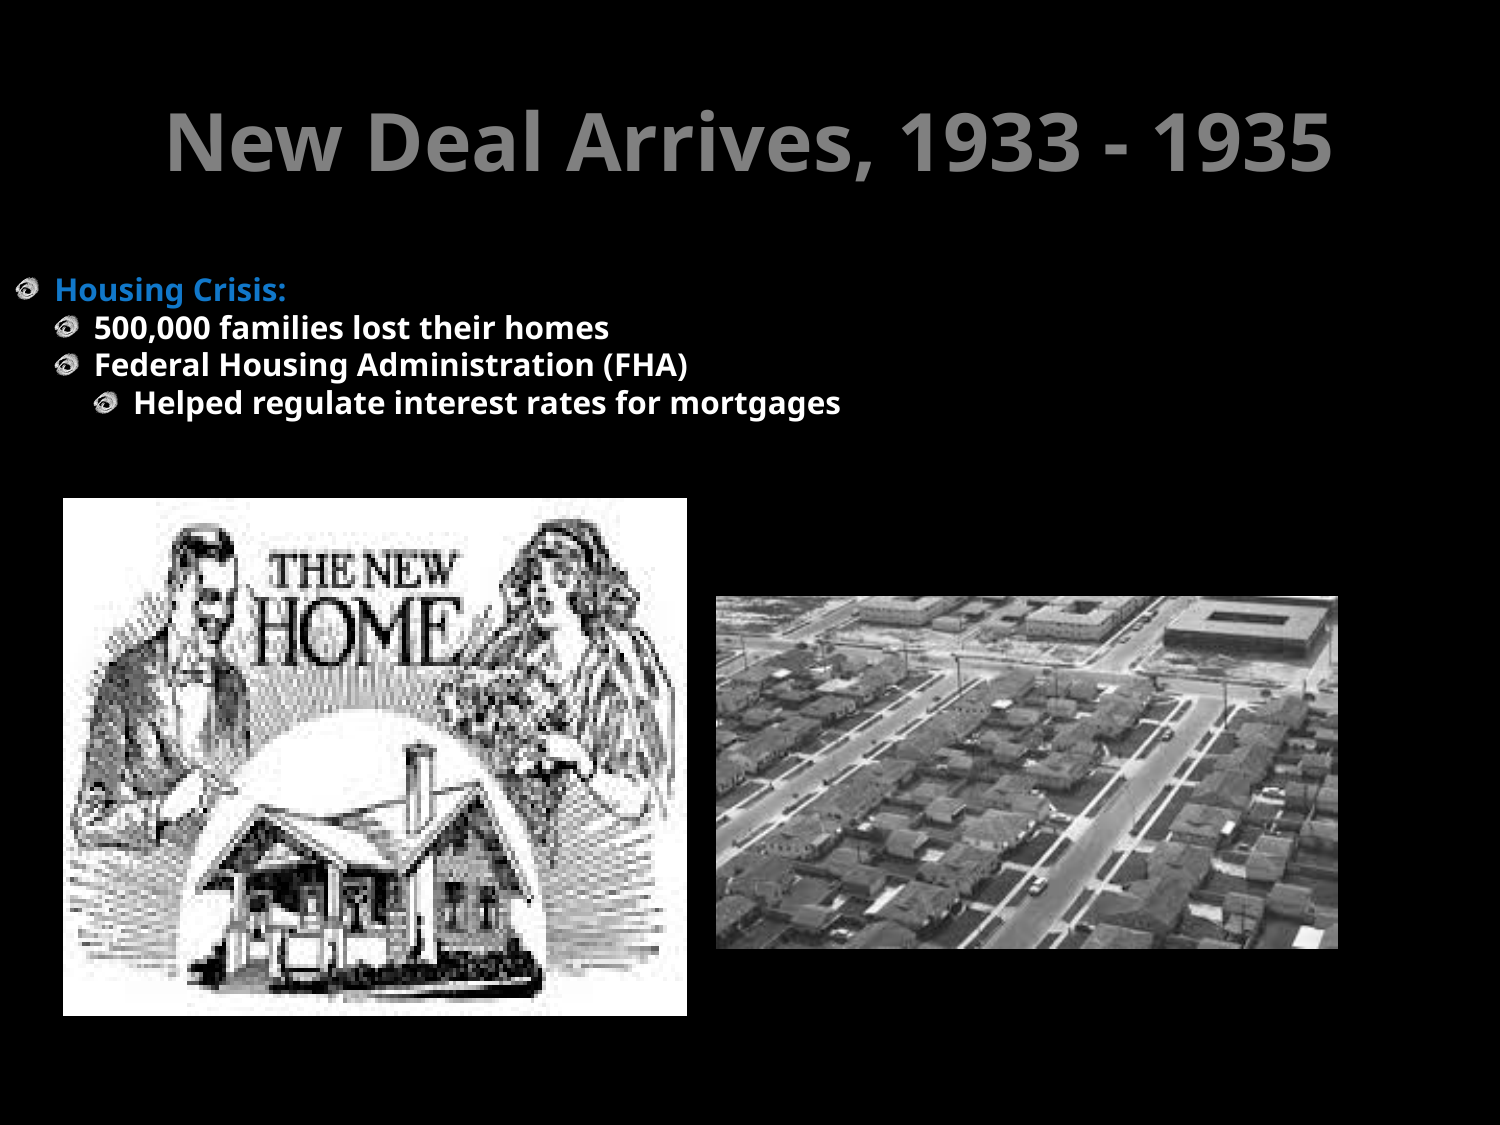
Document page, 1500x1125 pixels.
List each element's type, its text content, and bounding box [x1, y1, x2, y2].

list Housing Crisis: 500,000 families lost their homes Federal Housing Administration (FHA) Helped regulate interest rates for mortgages [0, 262, 1500, 468]
picture [93, 391, 118, 414]
picture [15, 277, 39, 300]
title New Deal Arrives, 1933 - 1935 [75, 45, 1425, 233]
picture [716, 596, 1338, 949]
picture [54, 353, 79, 376]
picture [63, 498, 687, 1016]
picture [54, 315, 79, 338]
